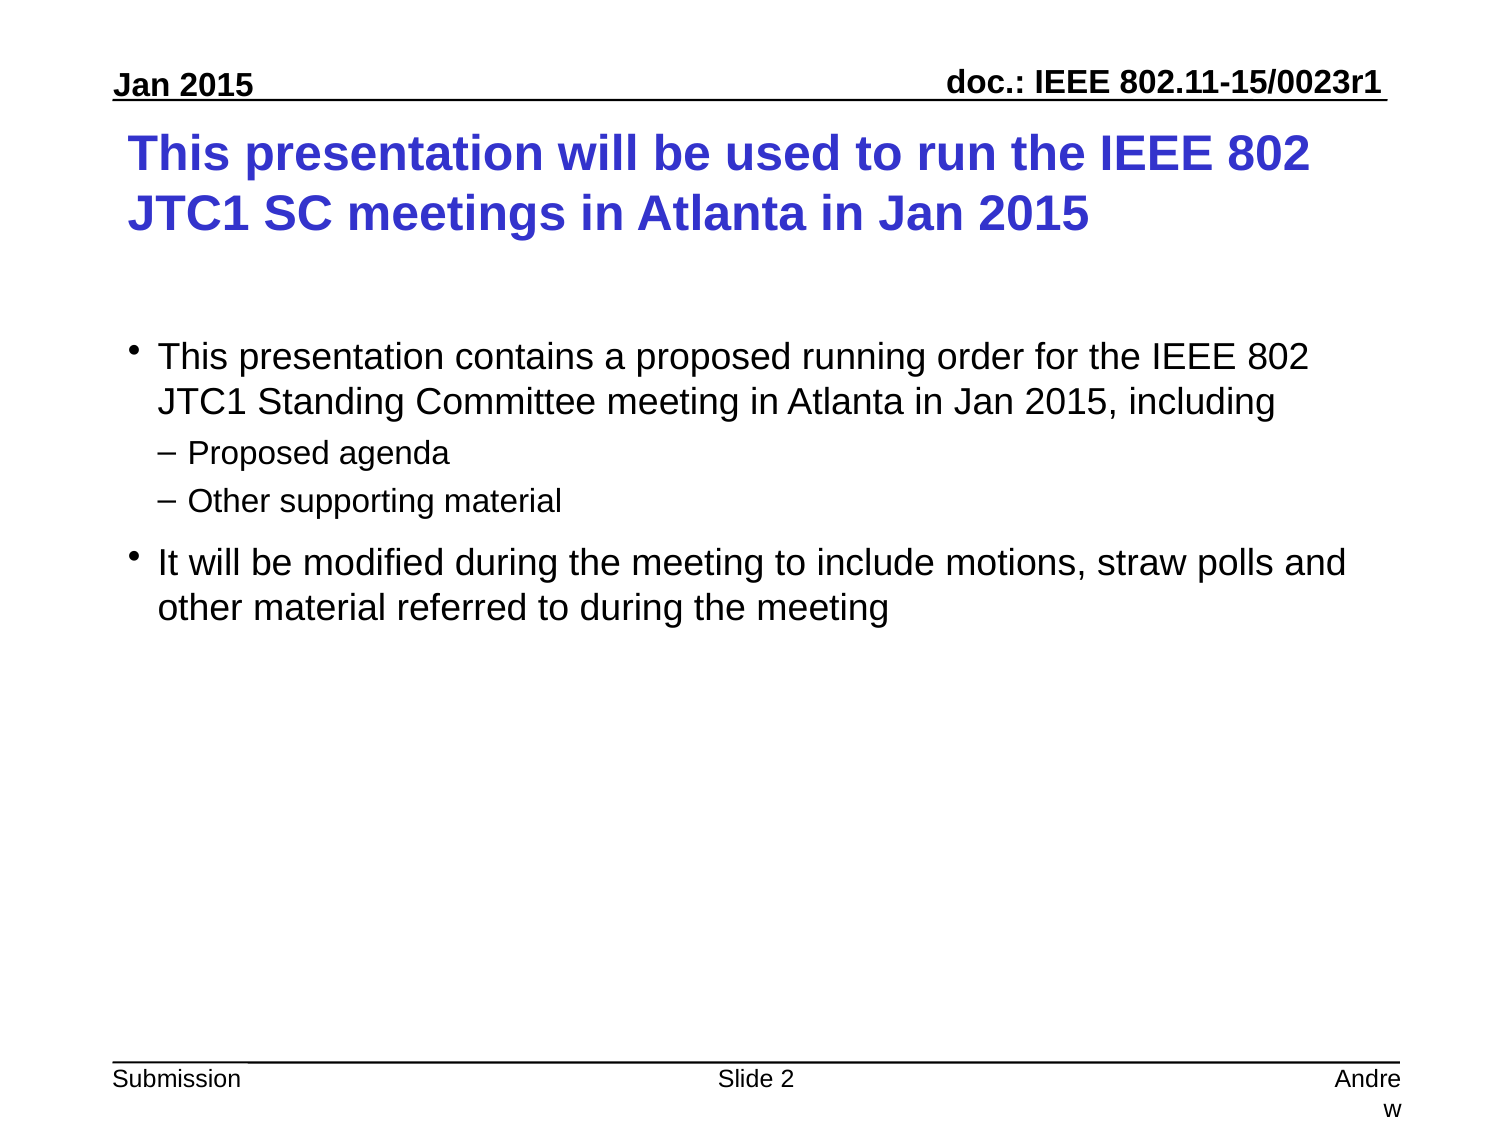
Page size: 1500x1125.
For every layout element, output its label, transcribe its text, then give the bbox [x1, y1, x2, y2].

title This presentation will be used to run the IEEE 802 JTC1 SC meetings in Atlanta in Jan 2015 [112, 112, 1388, 288]
slide_number Slide 2 [709, 1061, 803, 1093]
list This presentation contains a proposed running order for the IEEE 802 JTC1 Standing Committee meeting in Atlanta in Jan 2015, including Proposed agenda Other supporting material It will be modified during the meeting to include motions, straw polls and other material referred to during the meeting [112, 324, 1388, 1000]
footer Andrew Myles, Cisco [1320, 1061, 1402, 1093]
